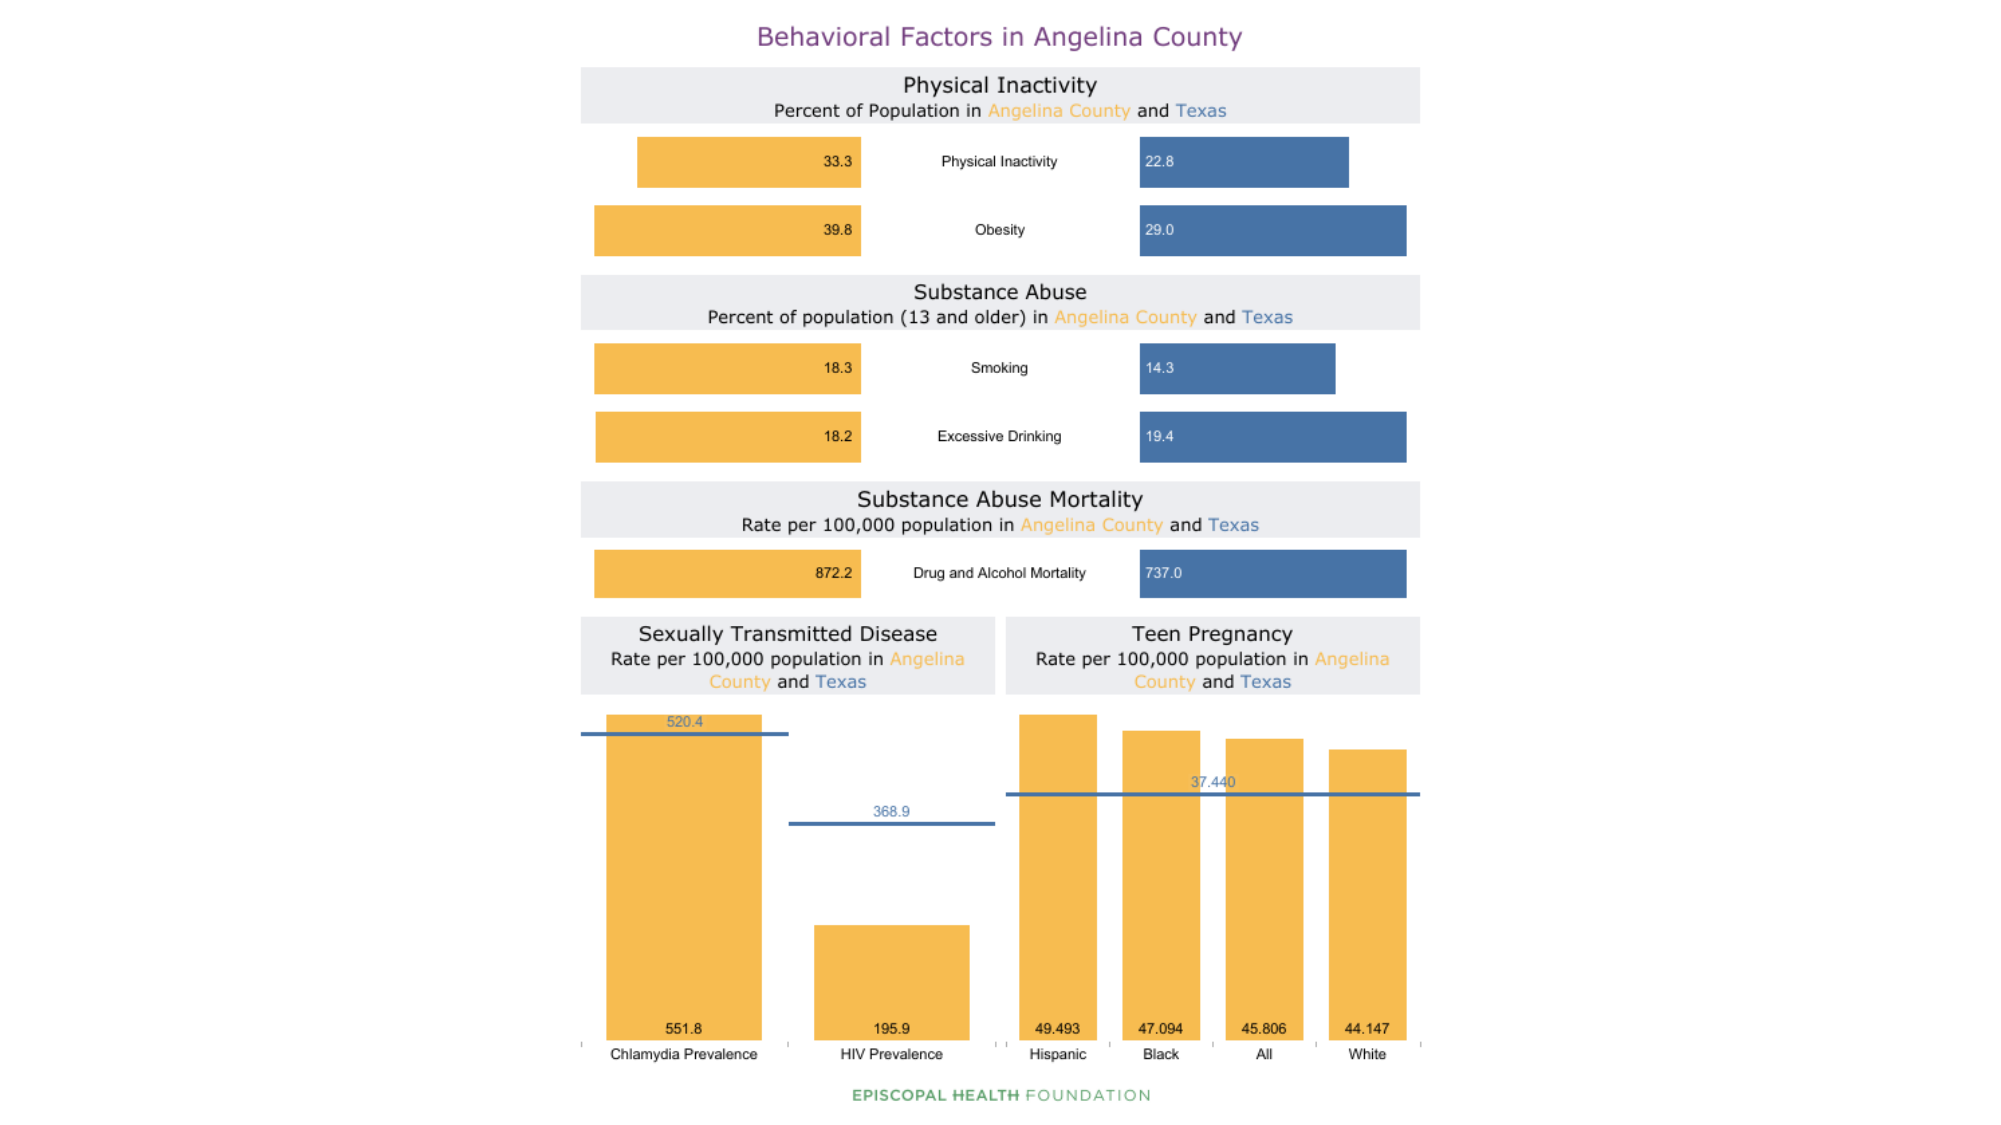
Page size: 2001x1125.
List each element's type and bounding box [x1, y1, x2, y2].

picture [565, 0, 1435, 1125]
